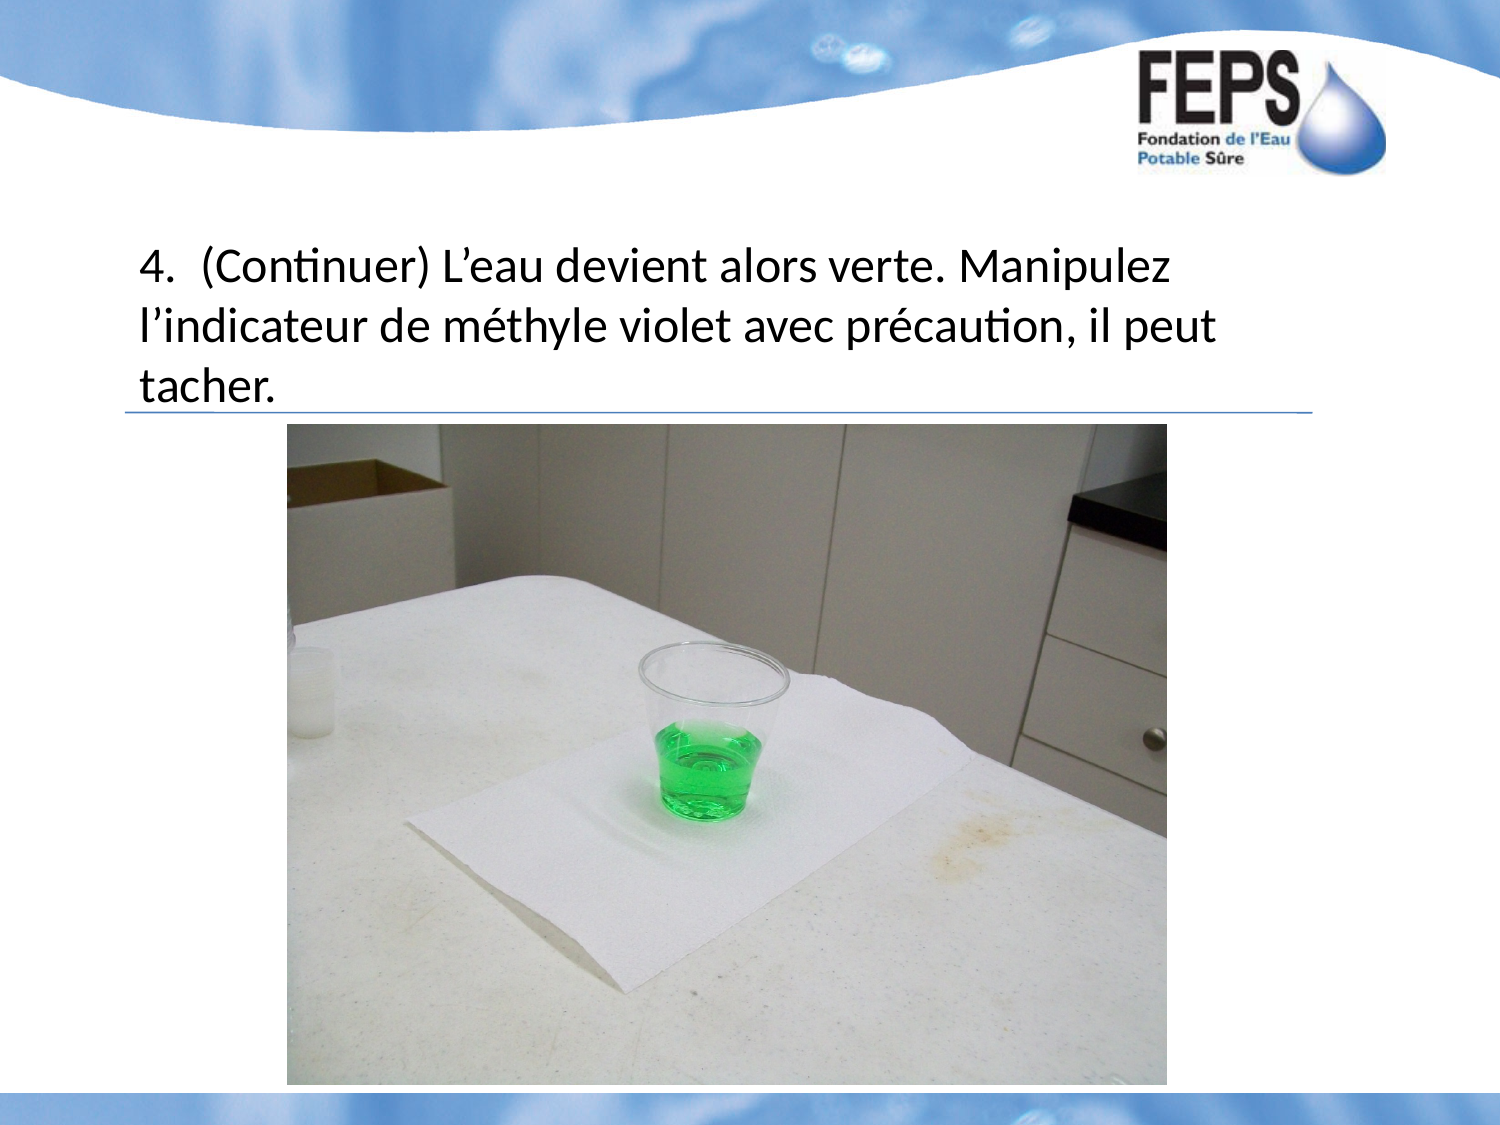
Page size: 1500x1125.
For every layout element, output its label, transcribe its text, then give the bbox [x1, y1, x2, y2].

picture [0, 1093, 1500, 1125]
title [99, 183, 1375, 825]
picture [0, 0, 1500, 177]
picture [287, 424, 1167, 1085]
text_box 4. (Continuer) L’eau devient alors verte. Manipulez l’indicateur de méthyle violet avec précaution, il peut tacher. [125, 224, 1350, 420]
